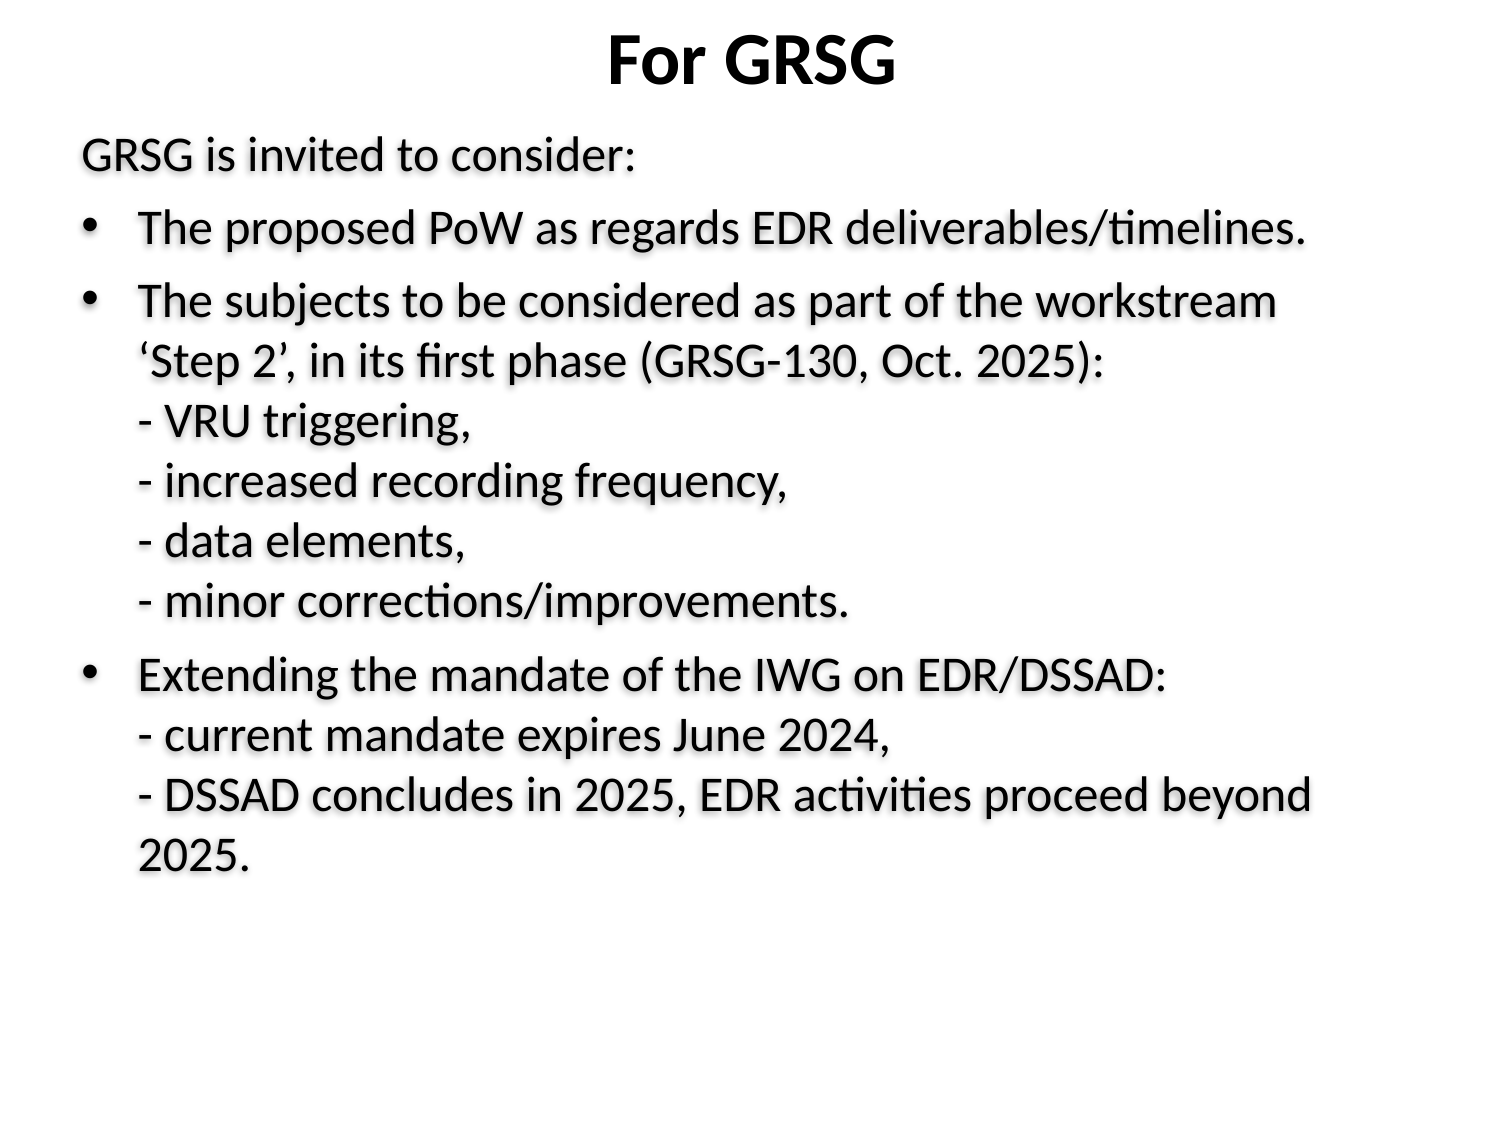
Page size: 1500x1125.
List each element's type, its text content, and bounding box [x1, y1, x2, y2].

text_box For GRSG [2, 19, 1500, 90]
text_box GRSG is invited to consider: The proposed PoW as regards EDR deliverables/timelines. The subjects to be considered as part of the workstream ‘Step 2’, in its first phase (GRSG-130, Oct. 2025): - VRU triggering, - increased recording frequency, - data elements, - minor corrections/improvements. Extending the mandate of the IWG on EDR/DSSAD: - current mandate expires June 2024, - DSSAD concludes in 2025, EDR activities proceed beyond 2025. [63, 110, 1450, 1025]
